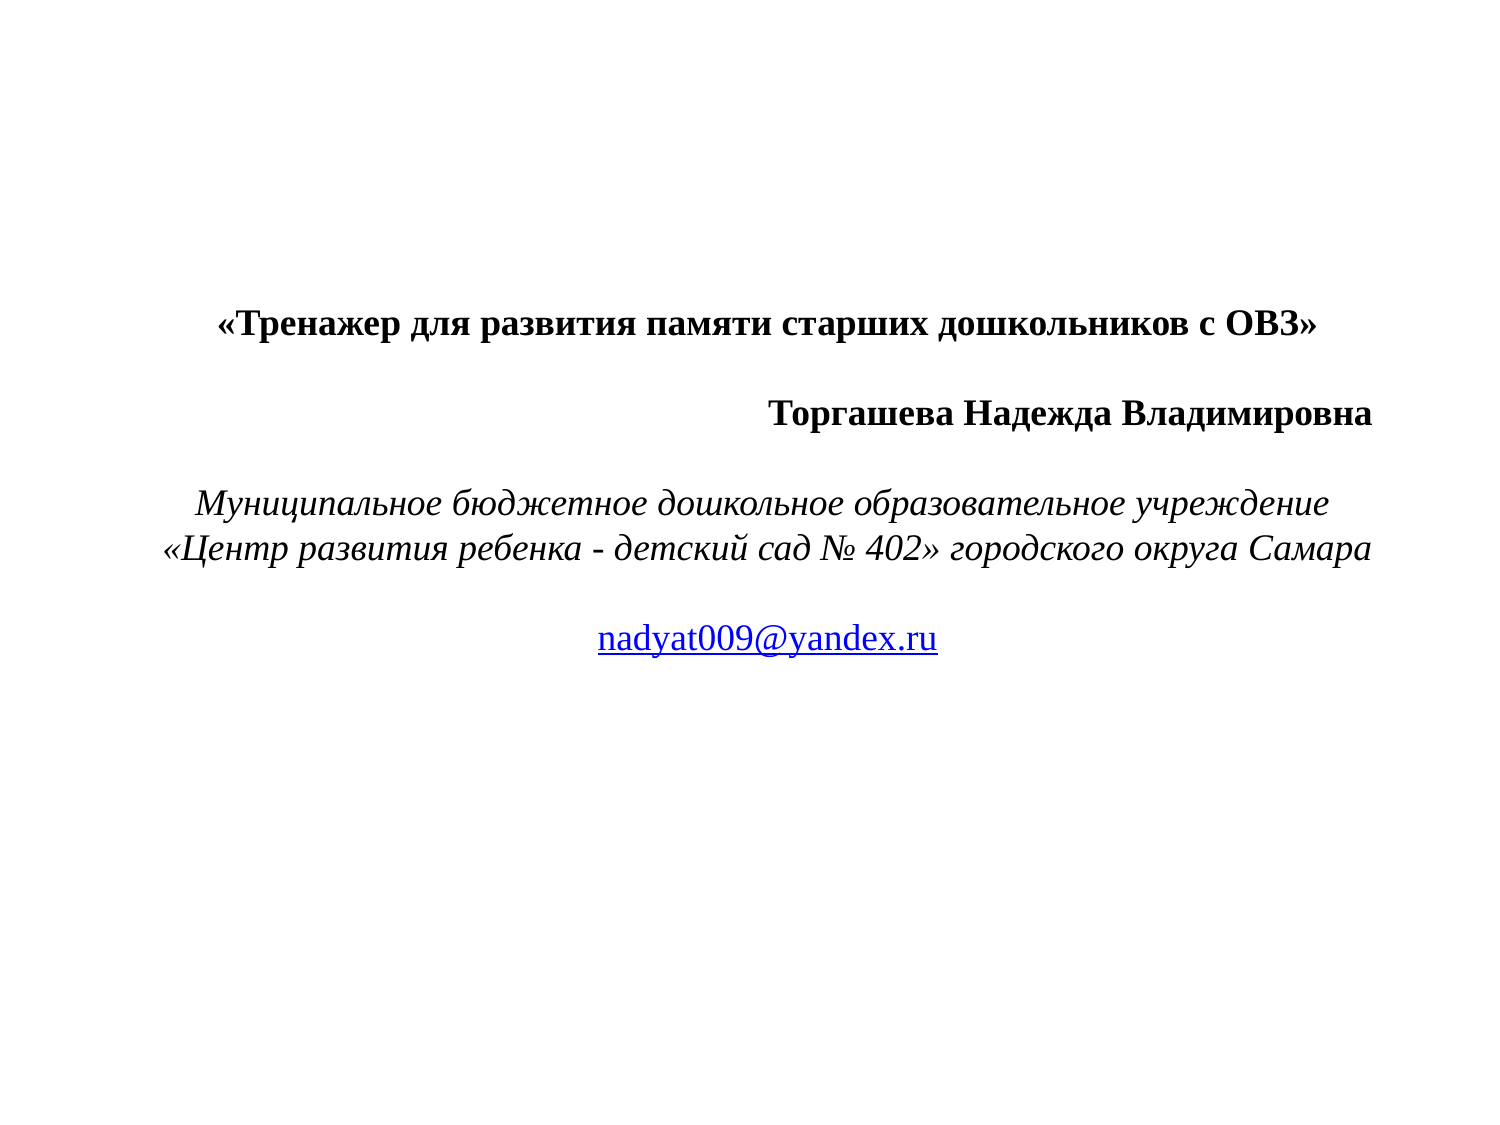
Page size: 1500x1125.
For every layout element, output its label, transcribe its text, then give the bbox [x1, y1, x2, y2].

text_box «Тренажер для развития памяти старших дошкольников с ОВЗ» Торгашева Надежда Владимировна Муниципальное бюджетное дошкольное образовательное учреждение «Центр развития ребенка - детский сад № 402» городского округа Самара nadyat009@yandex.ru [147, 290, 1388, 711]
